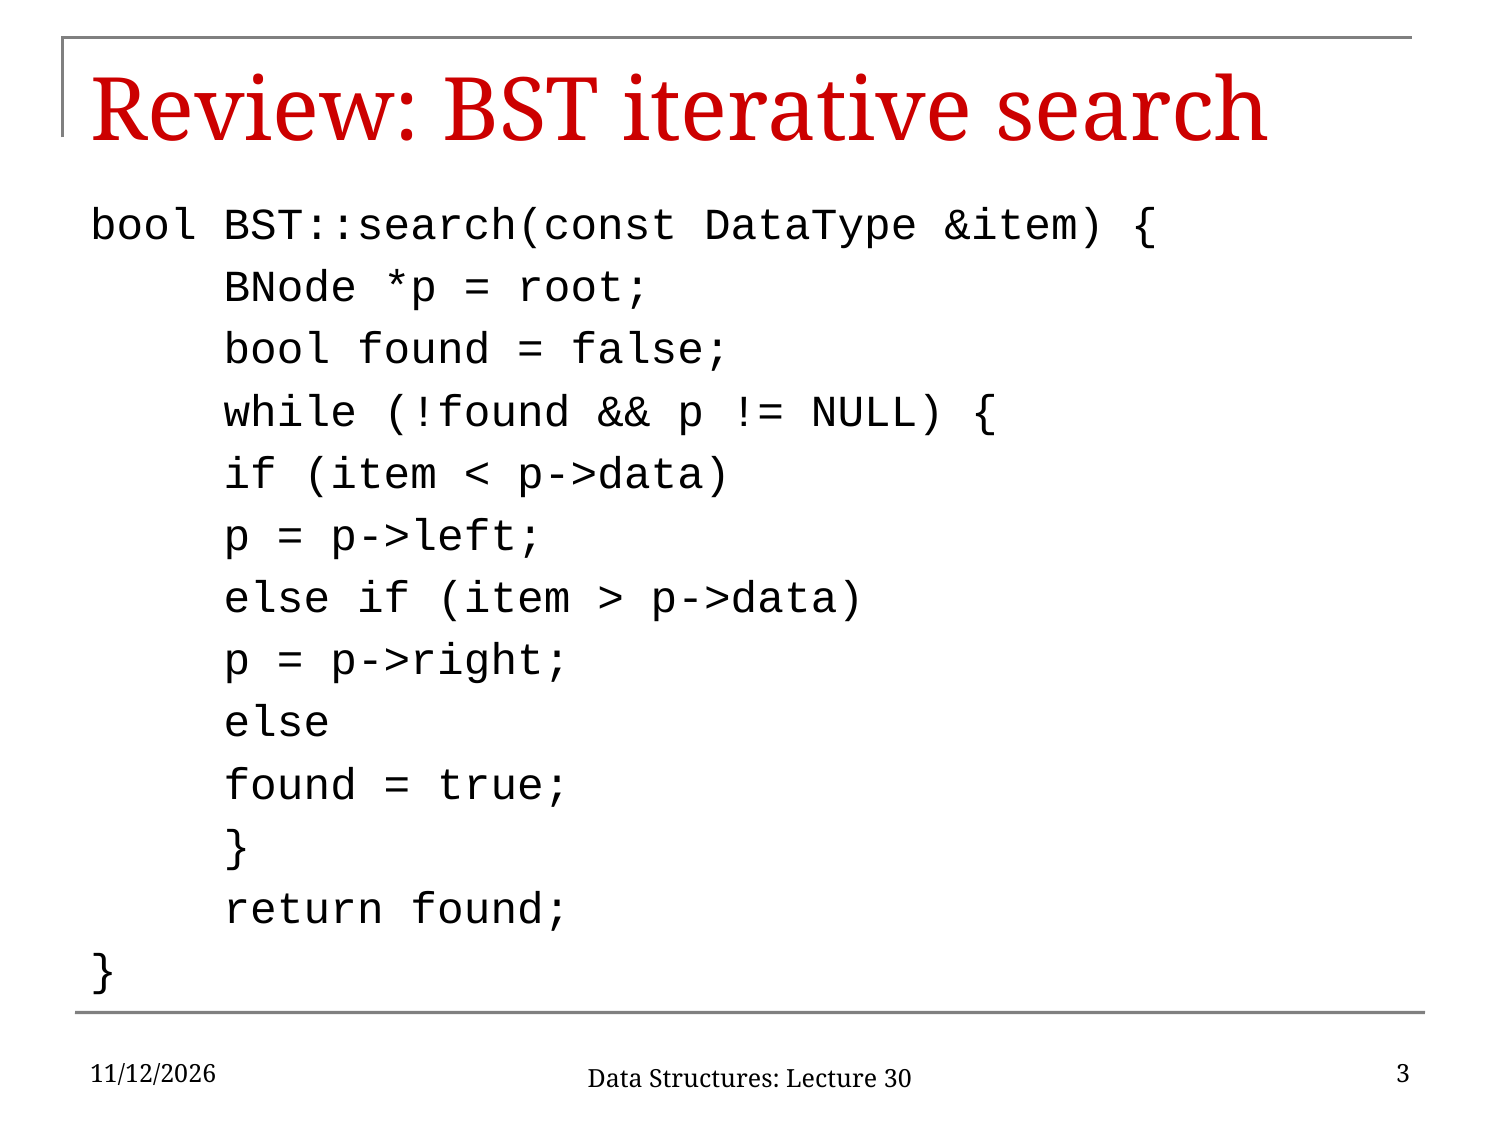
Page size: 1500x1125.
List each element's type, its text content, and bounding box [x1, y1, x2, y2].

title Review: BST iterative search [75, 45, 1425, 163]
slide_number 3 [1074, 1023, 1426, 1100]
list bool BST::search(const DataType &item) { BNode *p = root; bool found = false; while (!found && p != NULL) { if (item < p->data) p = p->left; else if (item > p->data) p = p->right; else found = true; } return found; } [75, 187, 1425, 1006]
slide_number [74, 1023, 426, 1100]
footer Data Structures: Lecture 30 [512, 1024, 988, 1101]
